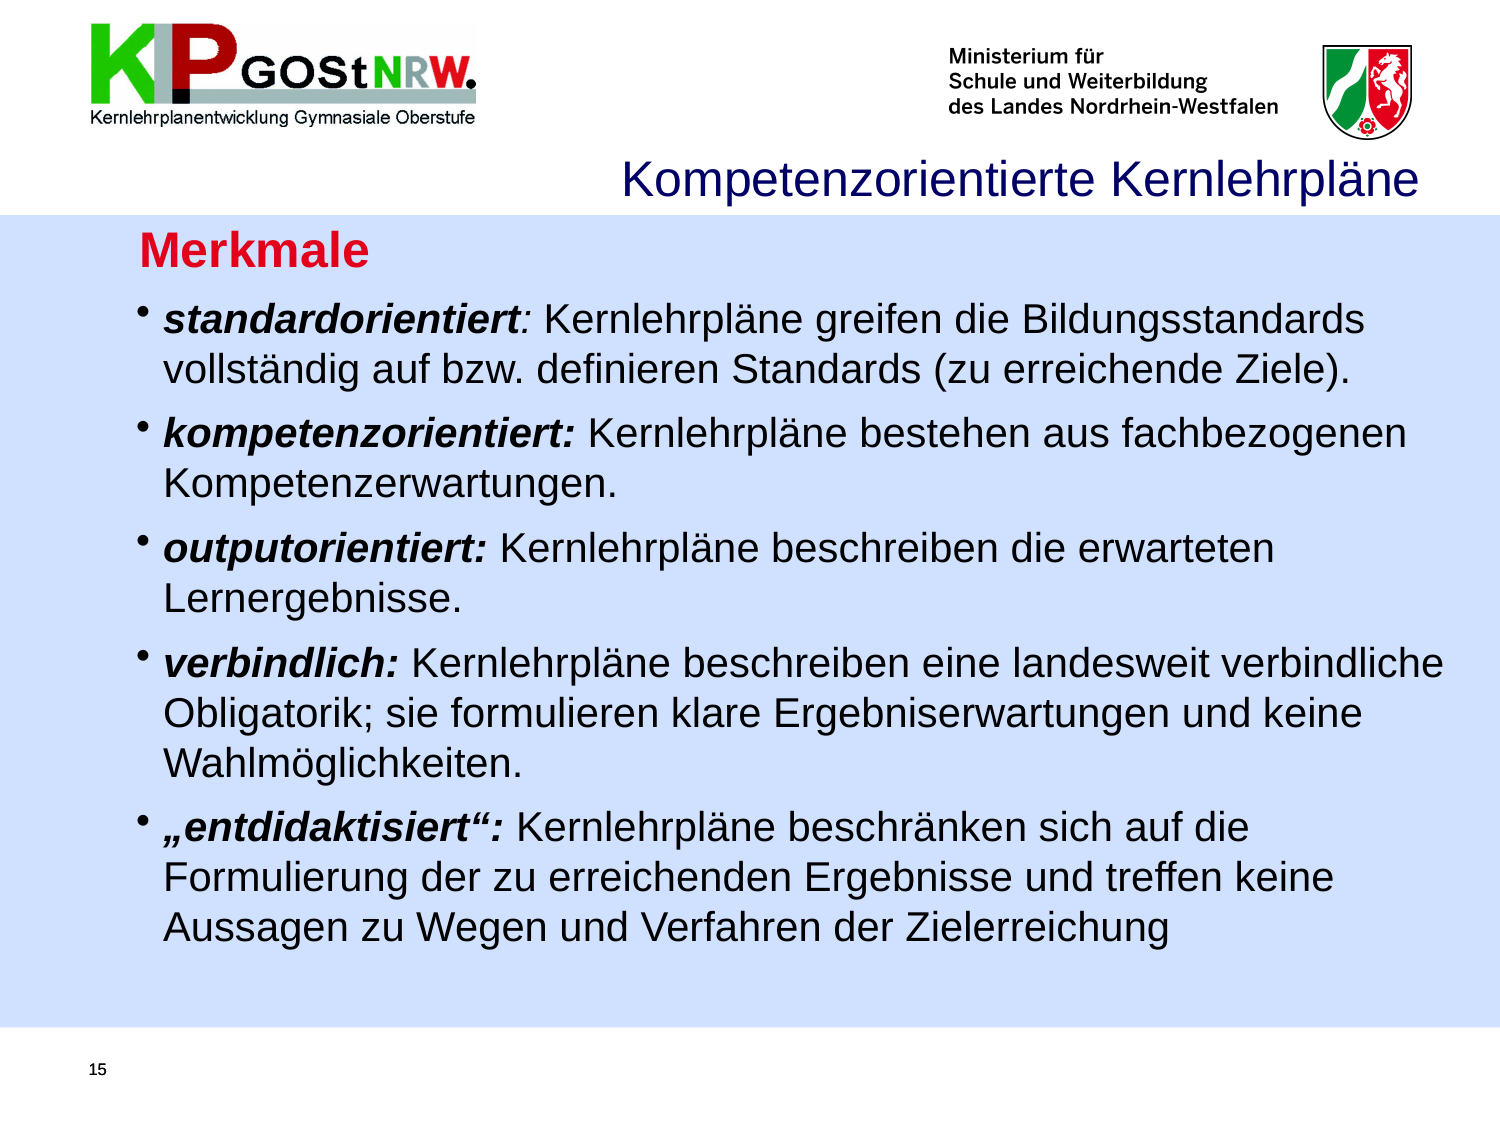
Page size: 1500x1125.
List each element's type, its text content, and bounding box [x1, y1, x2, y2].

picture [90, 23, 477, 127]
picture [949, 45, 1412, 139]
text_box Merkmale standardorientiert: Kernlehrpläne greifen die Bildungsstandards vollständig auf bzw. definieren Standards (zu erreichende Ziele). kompetenzorientiert: Kernlehrpläne bestehen aus fachbezogenen Kompetenzerwartungen. outputorientiert: Kernlehrpläne beschreiben die erwarteten Lernergebnisse. verbindlich: Kernlehrpläne beschreiben eine landesweit verbindliche Obligatorik; sie formulieren klare Ergebniserwartungen und keine Wahlmöglichkeiten. „entdidaktisiert“: Kernlehrpläne beschränken sich auf die Formulierung der zu erreichenden Ergebnisse und treffen keine Aussagen zu Wegen und Verfahren der Zielerreichung [41, 139, 1459, 1044]
text_box Kompetenzorientierte Kernlehrpläne [524, 139, 1436, 214]
slide_number 15 [88, 1058, 136, 1115]
